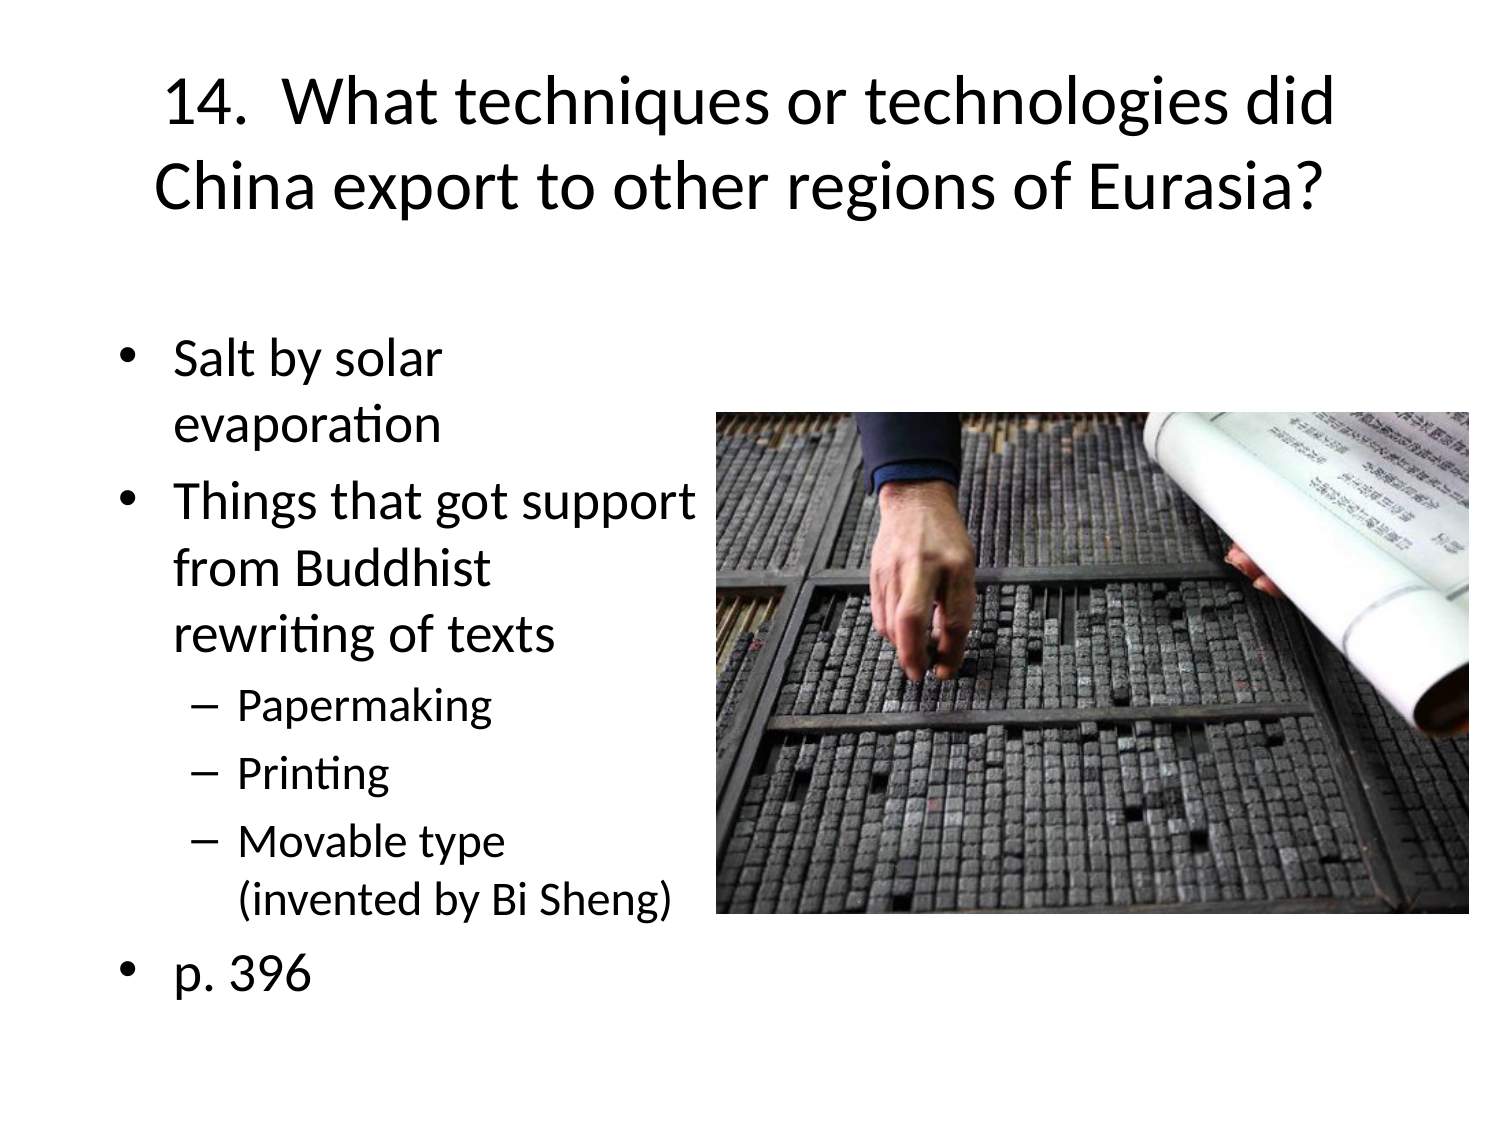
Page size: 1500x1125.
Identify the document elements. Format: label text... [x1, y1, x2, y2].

list Salt by solar evaporation Things that got support from Buddhist rewriting of texts Papermaking Printing Movable type (invented by Bi Sheng) p. 396 [103, 313, 717, 1014]
title 14. What techniques or technologies did China export to other regions of Eurasia? [75, 45, 1425, 233]
picture [716, 412, 1469, 915]
